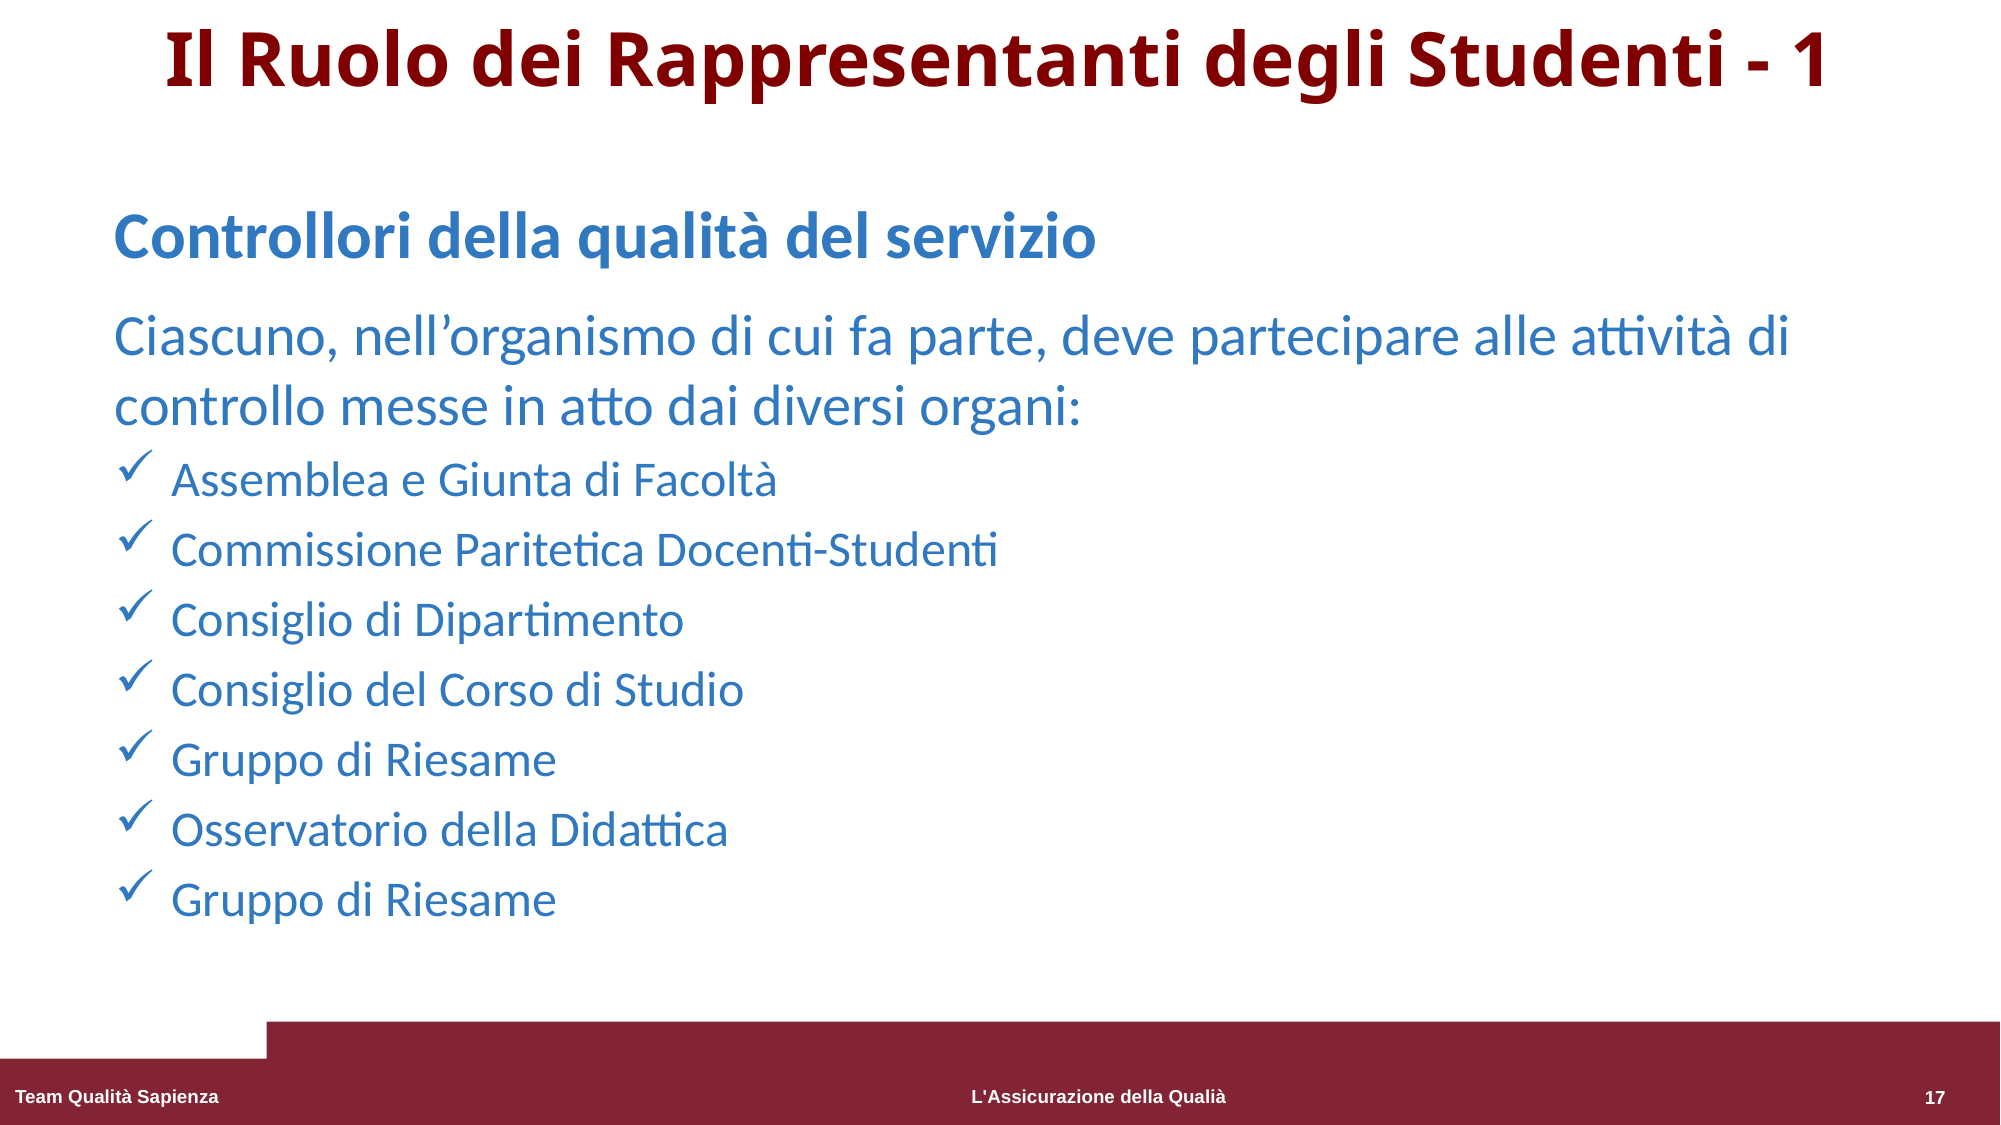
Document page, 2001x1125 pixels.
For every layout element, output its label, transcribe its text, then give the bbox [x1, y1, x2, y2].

slide_number 17 [1848, 1076, 1961, 1119]
footer L'Assicurazione della Qualià [468, 1076, 1729, 1125]
title Il Ruolo dei Rappresentanti degli Studenti - 1 [0, 0, 2000, 114]
list Controllori della qualità del servizio Ciascuno, nell’organismo di cui fa parte, deve partecipare alle attività di controllo messe in atto dai diversi organi: Assemblea e Giunta di Facoltà Commissione Paritetica Docenti-Studenti Consiglio di Dipartimento Consiglio del Corso di Studio Gruppo di Riesame Osservatorio della Didattica Gruppo di Riesame [99, 184, 1901, 1036]
slide_number Team Qualità Sapienza [0, 1076, 340, 1125]
